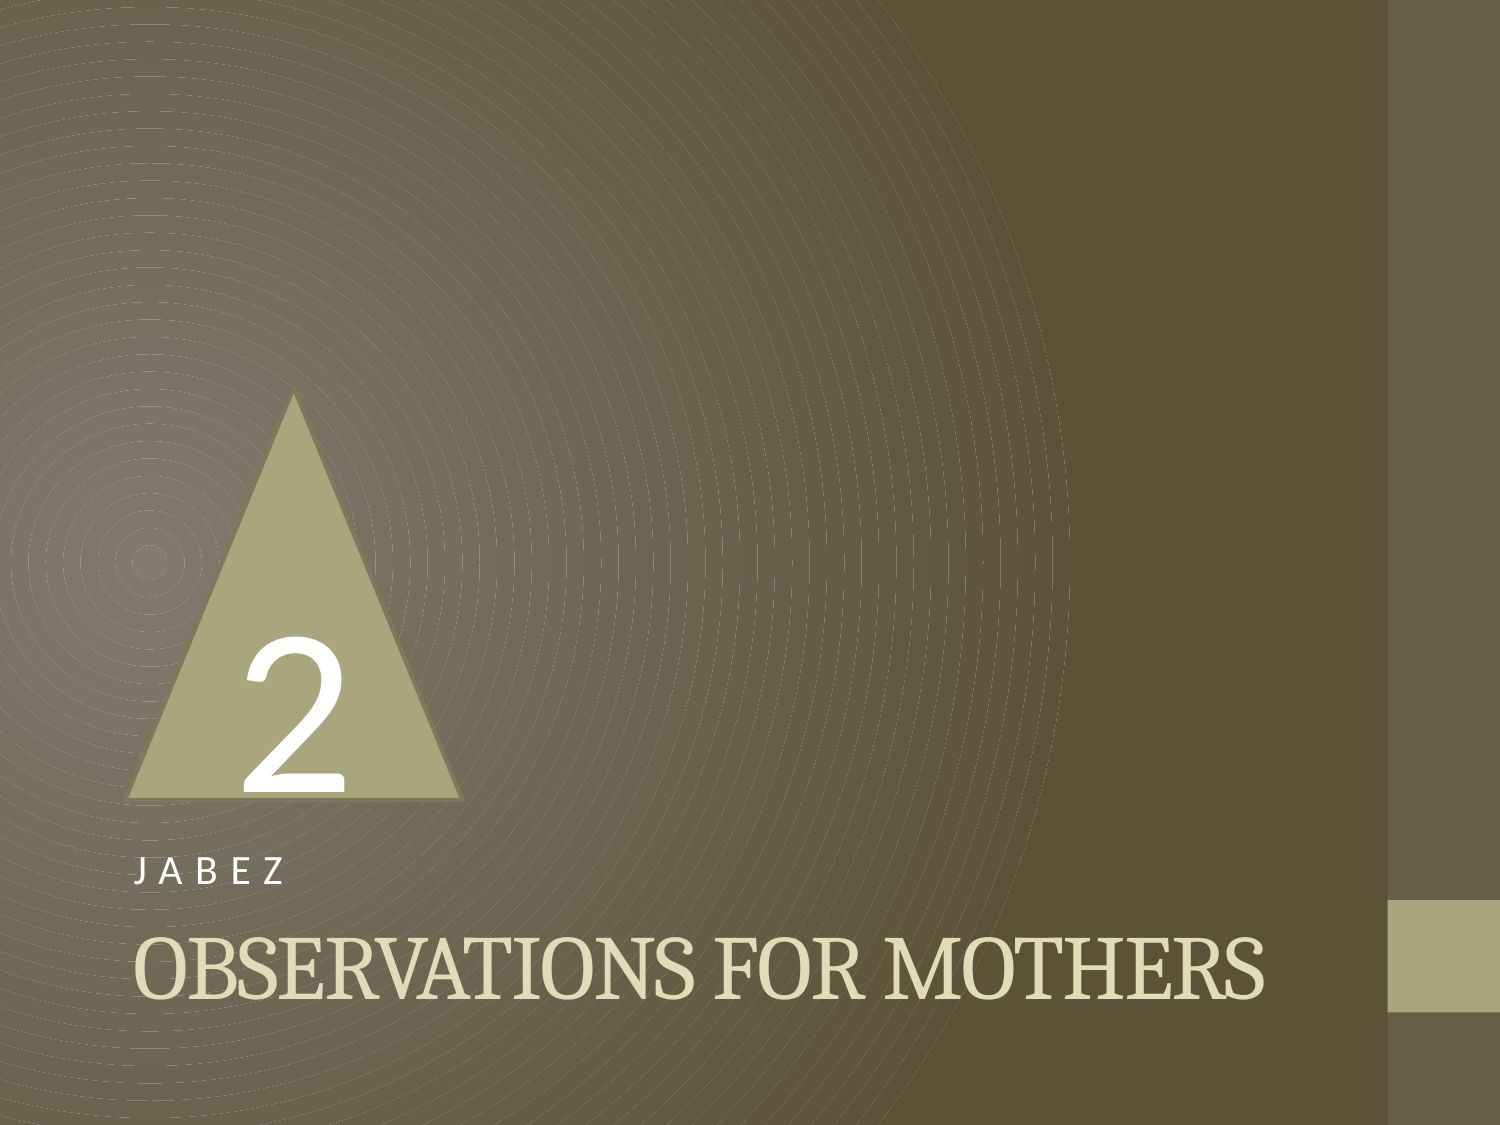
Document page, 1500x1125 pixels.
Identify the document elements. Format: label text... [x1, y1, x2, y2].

list JABEZ [118, 632, 1125, 900]
title Observations For Mothers [118, 900, 1375, 1092]
text_box 2 [123, 385, 465, 803]
